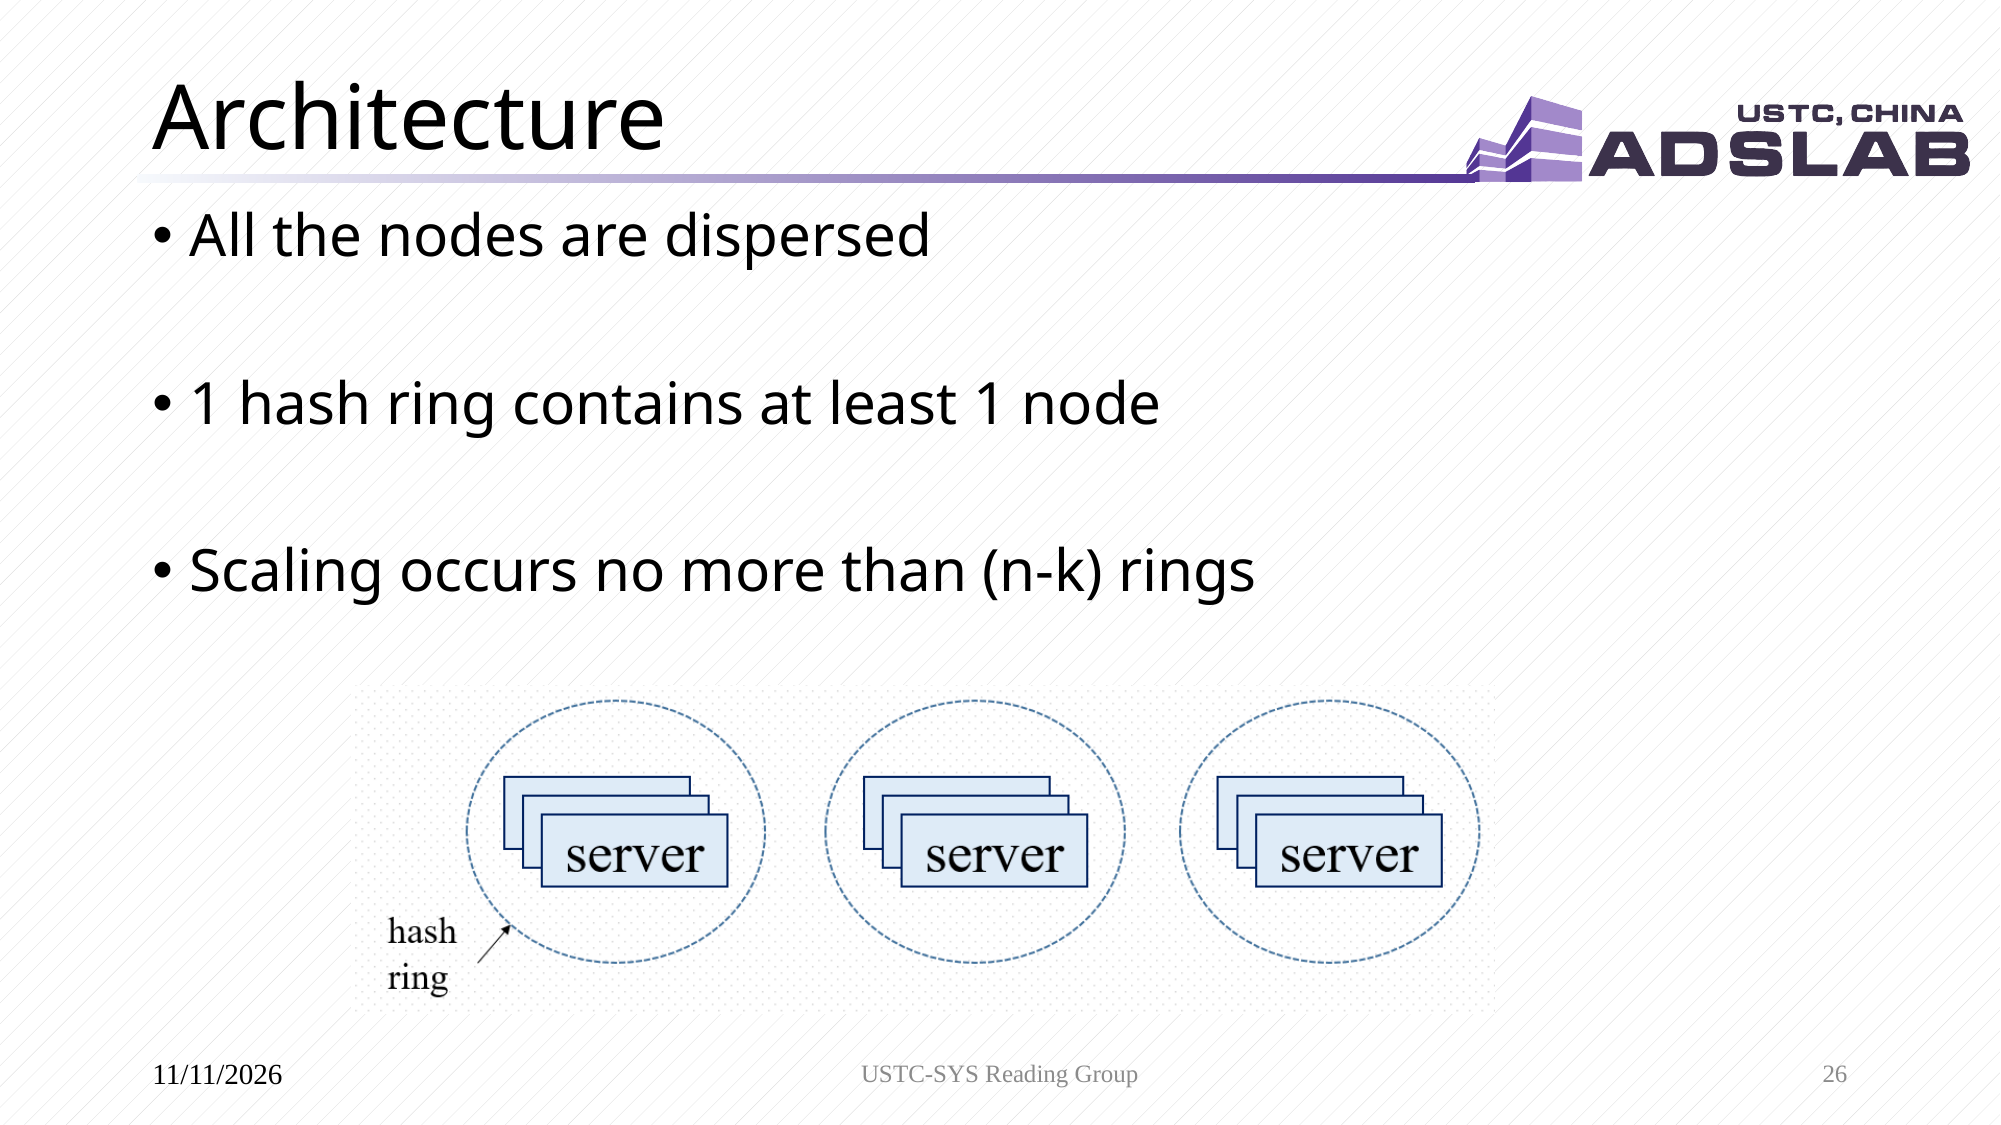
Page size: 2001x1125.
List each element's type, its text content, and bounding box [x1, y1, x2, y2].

picture [1470, 93, 1976, 183]
slide_number [137, 1042, 588, 1103]
picture [351, 685, 1495, 1014]
list All the nodes are dispersed 1 hash ring contains at least 1 node Scaling occurs no more than (n-k) rings [137, 199, 1863, 1014]
footer USTC-SYS Reading Group [662, 1042, 1338, 1103]
title Architecture [137, 63, 1863, 177]
